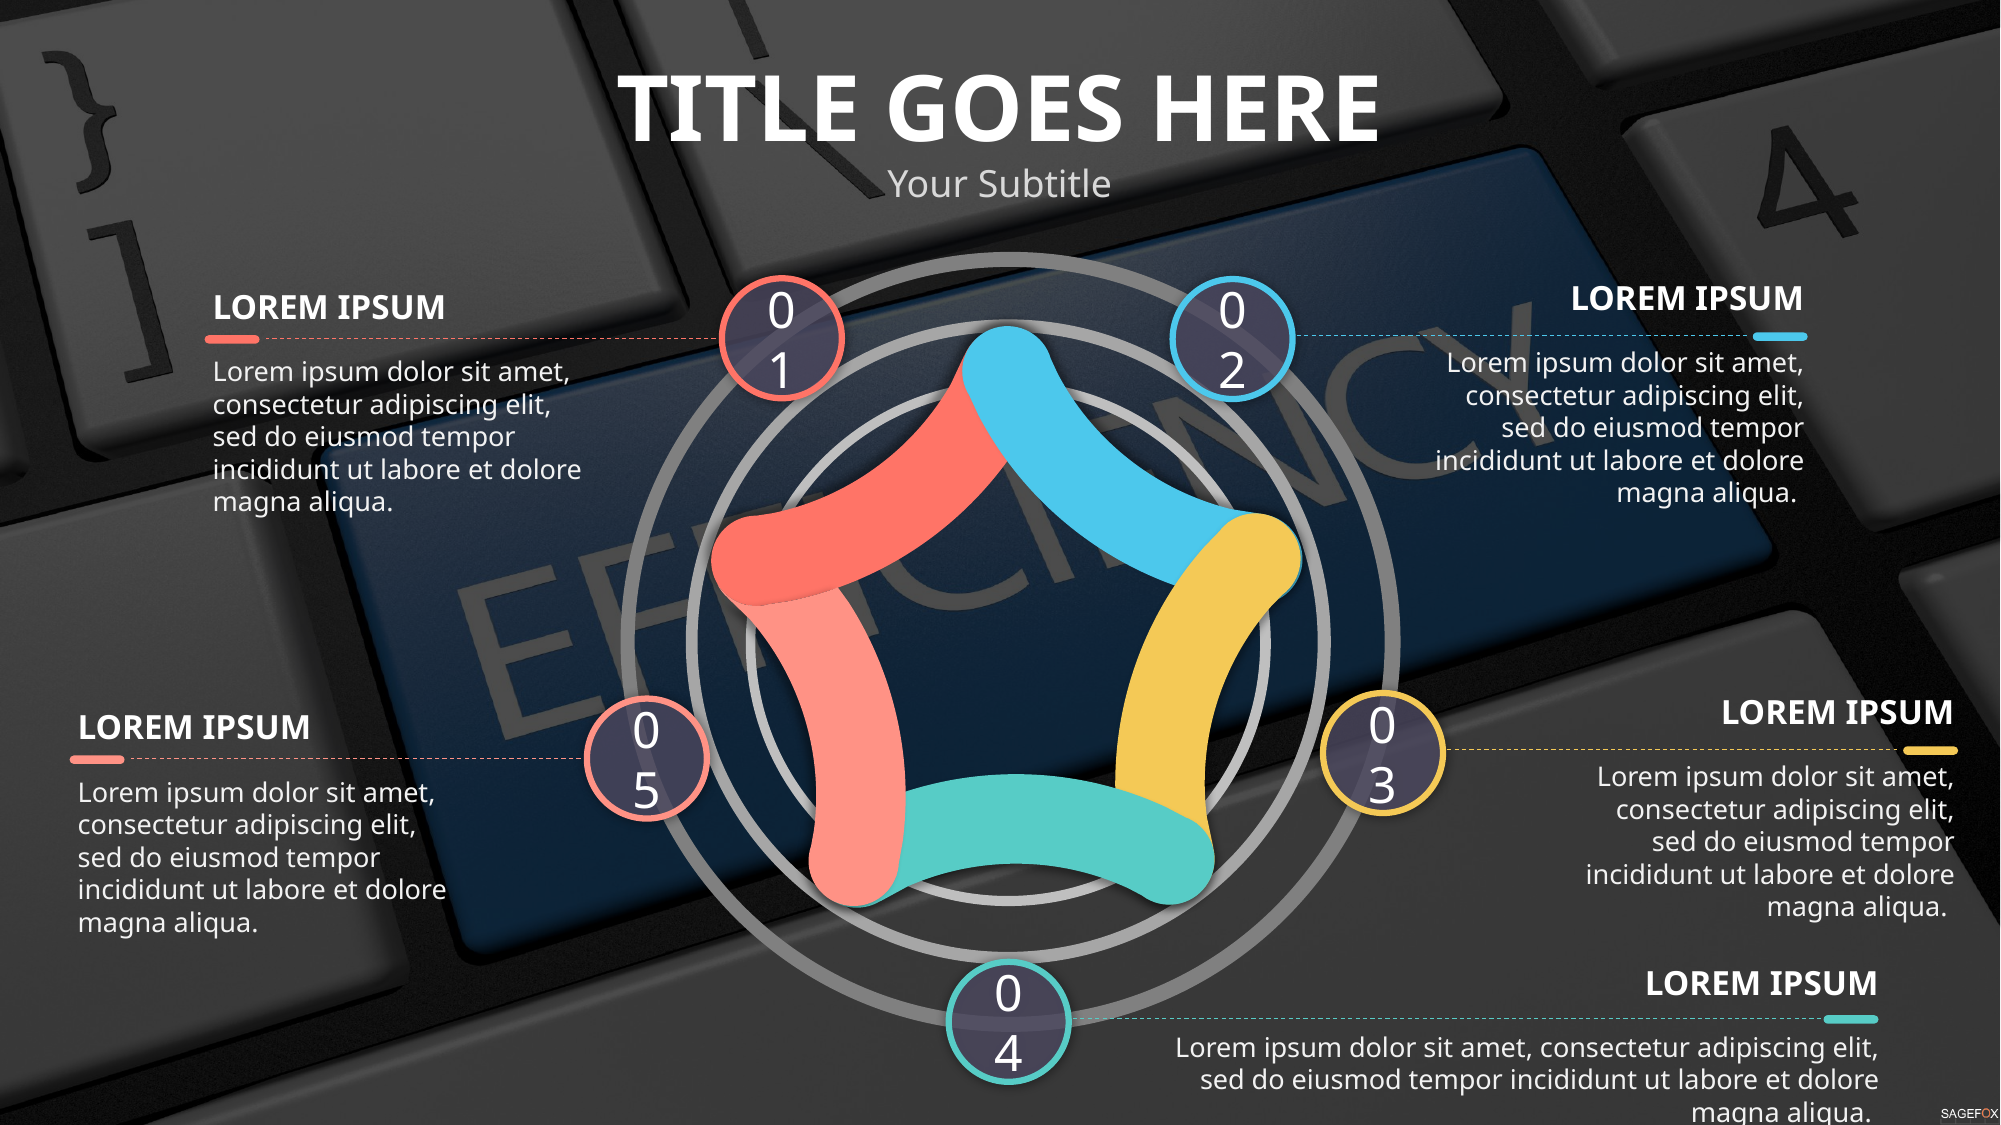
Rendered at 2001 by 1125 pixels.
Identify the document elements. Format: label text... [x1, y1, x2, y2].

text_box LOREM IPSUM Lorem ipsum dolor sit amet, consectetur adipiscing elit, sed do eiusmod tempor incididunt ut labore et dolore magna aliqua. [198, 278, 603, 525]
text_box TITLE GOES HERE Your Subtitle [548, 42, 1452, 212]
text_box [204, 335, 716, 344]
text_box LOREM IPSUM Lorem ipsum dolor sit amet, consectetur adipiscing elit, sed do eiusmod tempor incididunt ut labore et dolore magna aliqua. [63, 699, 468, 945]
text_box 05 [585, 703, 620, 814]
text_box LOREM IPSUM Lorem ipsum dolor sit amet, consectetur adipiscing elit, sed do eiusmod tempor incididunt ut labore et dolore magna aliqua. [1413, 269, 1819, 516]
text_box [1072, 1015, 1879, 1024]
picture [0, 0, 2001, 1125]
text_box LOREM IPSUM Lorem ipsum dolor sit amet, consectetur adipiscing elit, sed do eiusmod tempor incididunt ut labore et dolore magna aliqua. [1137, 954, 1894, 1125]
text_box LOREM IPSUM Lorem ipsum dolor sit amet, consectetur adipiscing elit, sed do eiusmod tempor incididunt ut labore et dolore magna aliqua. [1564, 683, 1970, 930]
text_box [1296, 332, 1808, 341]
text_box 04 [948, 1032, 1069, 1083]
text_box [69, 755, 581, 764]
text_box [620, 251, 1401, 1032]
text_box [1447, 746, 1959, 755]
text_box 03 [1401, 694, 1445, 812]
